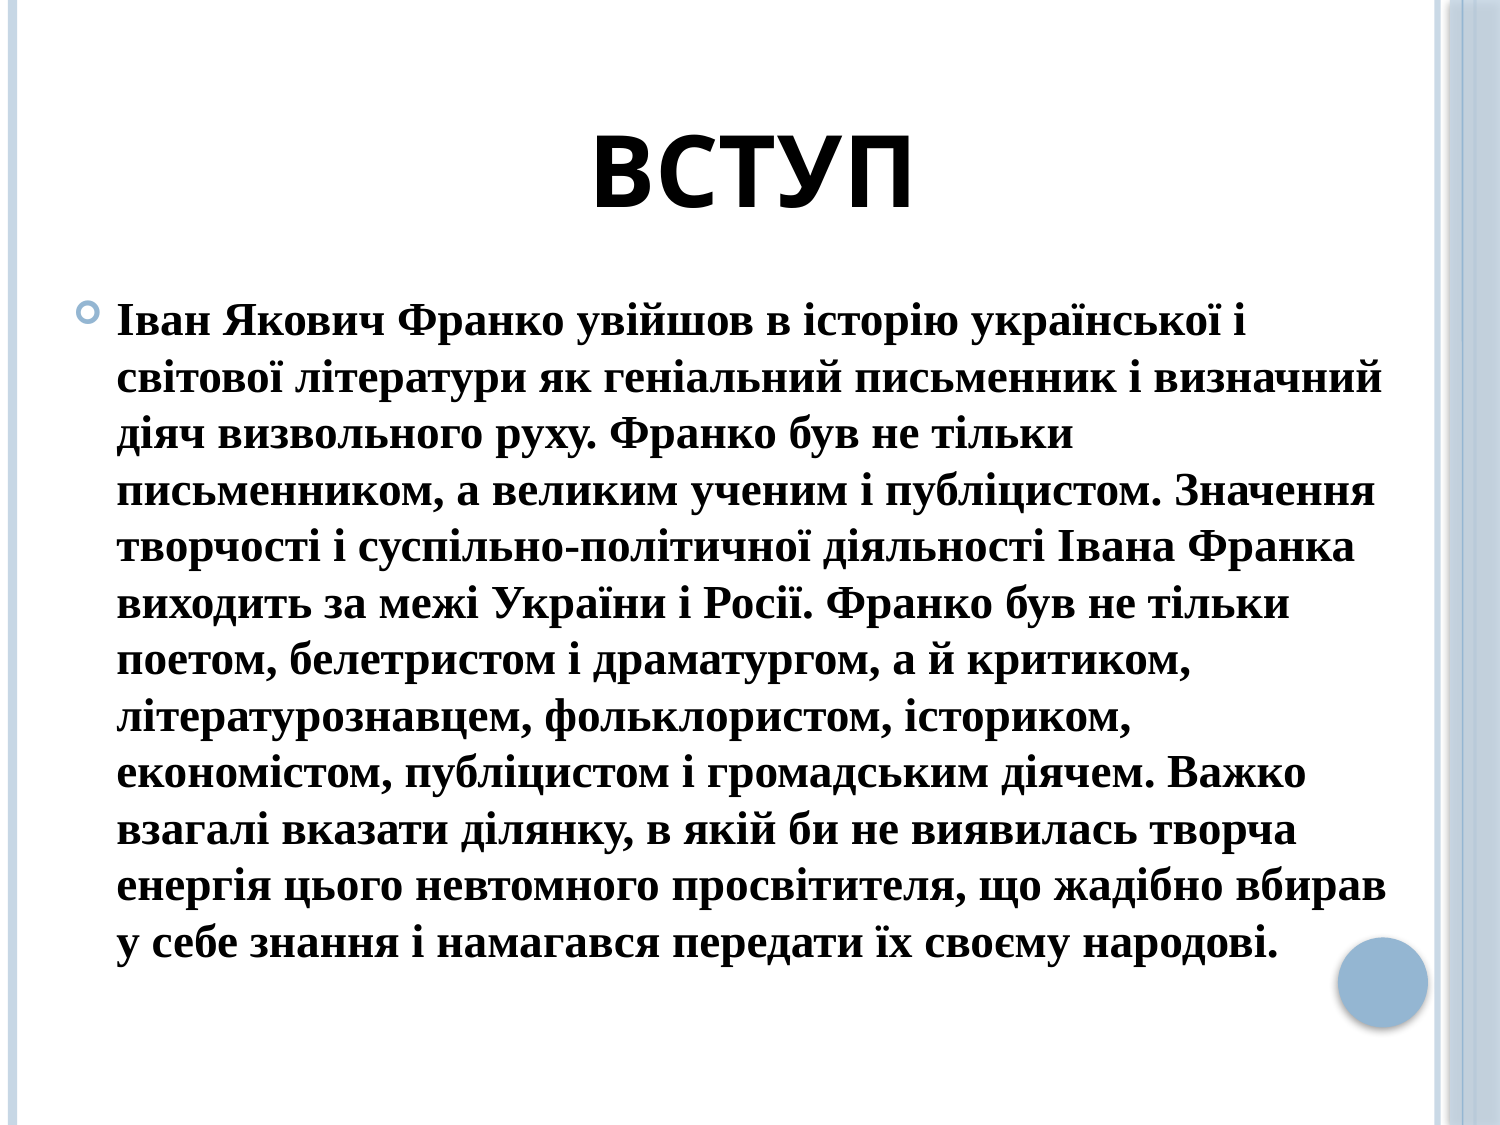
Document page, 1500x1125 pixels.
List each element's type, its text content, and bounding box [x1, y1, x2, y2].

list Іван Якович Франко увійшов в історію української і світової літератури як геніальний письменник і визначний діяч визвольного руху. Франко був не тільки письменником, а великим ученим і публіцистом. Значення творчості і суспільно-політичної діяльності Івана Франка виходить за межі України і Росії. Франко був не тільки поетом, белетристом і драматургом, а й критиком, літературознавцем, фольклористом, істориком, економістом, публіцистом і громадським діячем. Важко взагалі вказати ділянку, в якій би не виявилась творча енергія цього невтомного просвітителя, що жадібно вбирав у себе знання і намагався передати їх своєму народові. [58, 281, 1407, 1008]
title Вступ [140, 46, 1366, 235]
